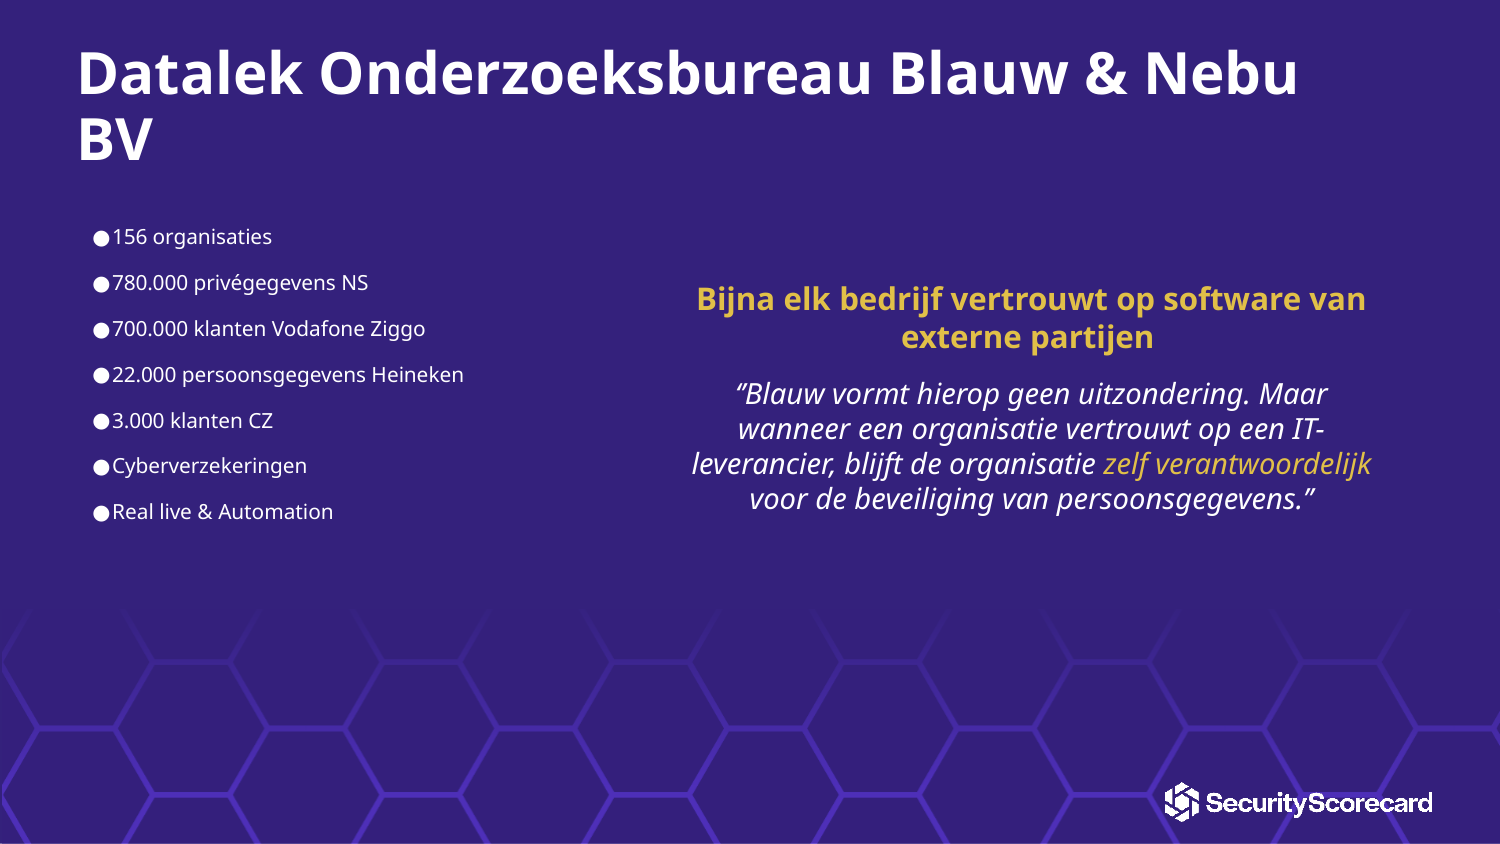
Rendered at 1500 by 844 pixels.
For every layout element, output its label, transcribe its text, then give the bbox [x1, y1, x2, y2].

title Datalek Onderzoeksbureau Blauw & Nebu BV [61, 26, 1390, 189]
picture [1165, 782, 1432, 822]
text_box Bijna elk bedrijf vertrouwt op software van externe partijen ‘’Blauw vormt hierop geen uitzondering. Maar wanneer een organisatie vertrouwt op een IT-leverancier, blijft de organisatie zelf verantwoordelijk voor de beveiliging van persoonsgegevens.’’ [637, 272, 1390, 523]
text_box 156 organisaties 780.000 privégegevens NS 700.000 klanten Vodafone Ziggo 22.000 persoonsgegevens Heineken 3.000 klanten CZ Cyberverzekeringen Real live & Automation [40, 208, 580, 631]
